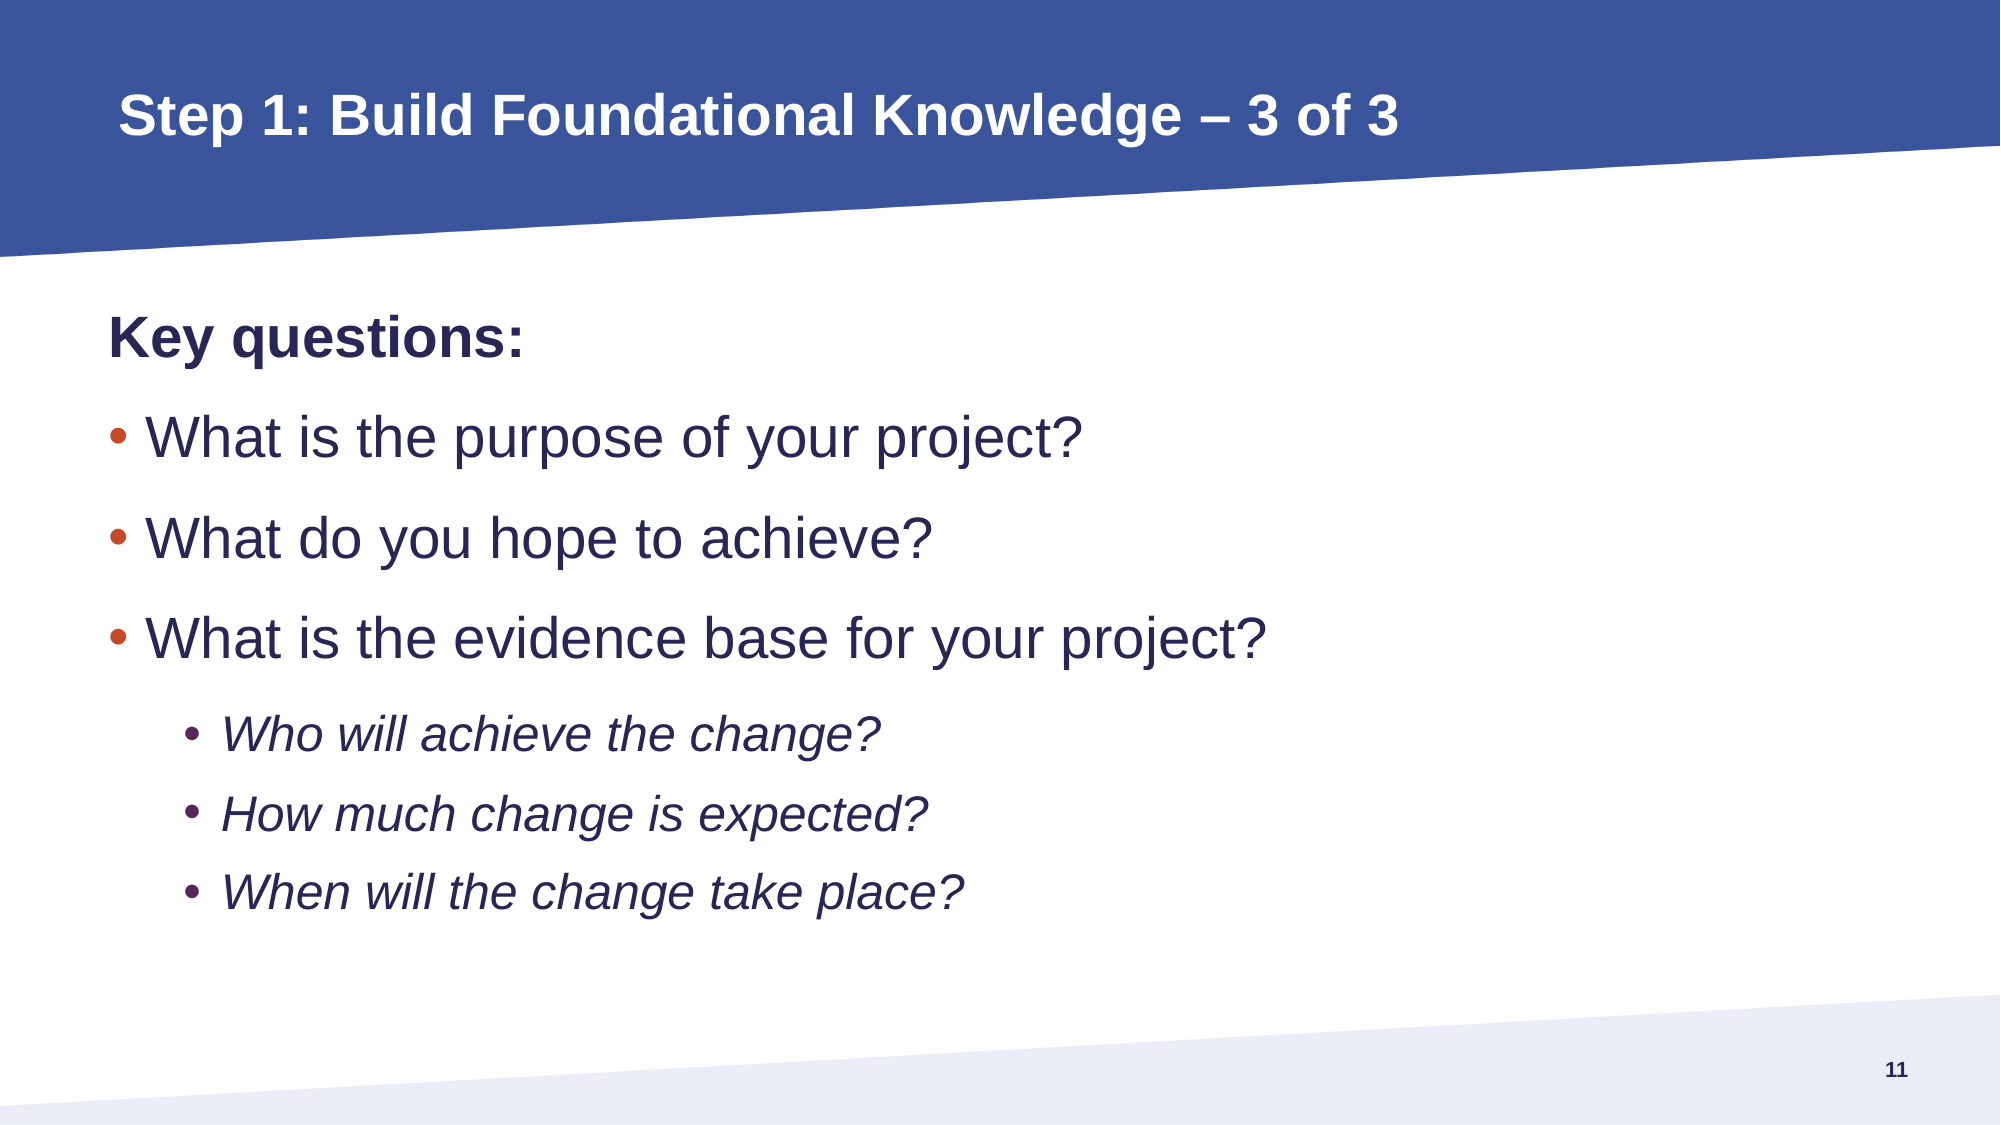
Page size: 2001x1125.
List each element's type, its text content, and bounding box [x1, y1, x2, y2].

title Step 1: Build Foundational Knowledge – 3 of 3 [103, 41, 1862, 192]
list Key questions: What is the purpose of your project? What do you hope to achieve? What is the evidence base for your project? Who will achieve the change? How much change is expected? When will the change take place? [93, 299, 1923, 1014]
picture [0, 994, 2000, 1125]
picture [0, 0, 2000, 257]
slide_number 10 [1322, 1042, 1923, 1103]
